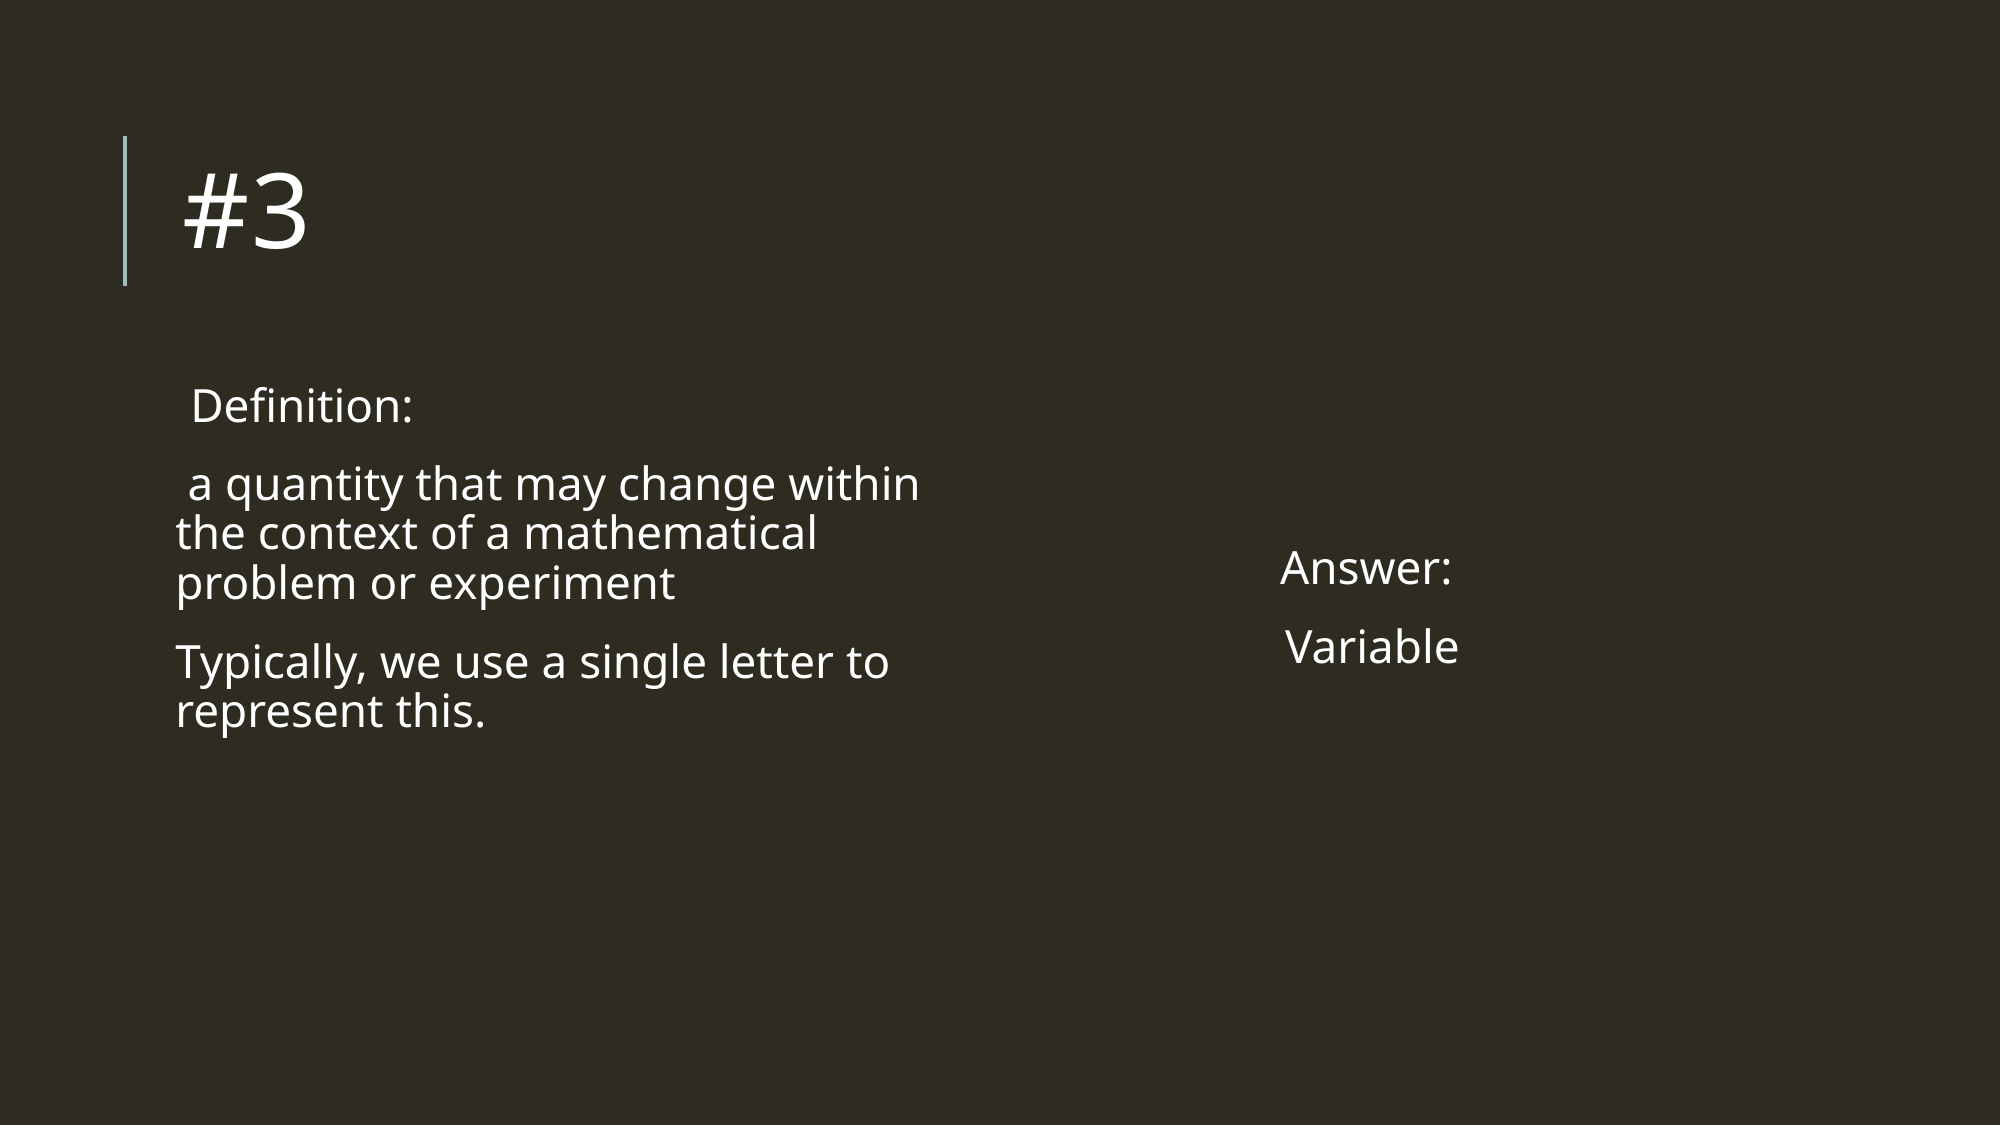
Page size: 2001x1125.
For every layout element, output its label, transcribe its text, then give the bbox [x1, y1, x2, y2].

list Answer: Variable [982, 375, 1763, 1035]
list Definition: a quantity that may change within the context of a mathematical problem or experiment Typically, we use a single letter to represent this. [168, 375, 948, 1035]
title #3 [168, 96, 1763, 342]
